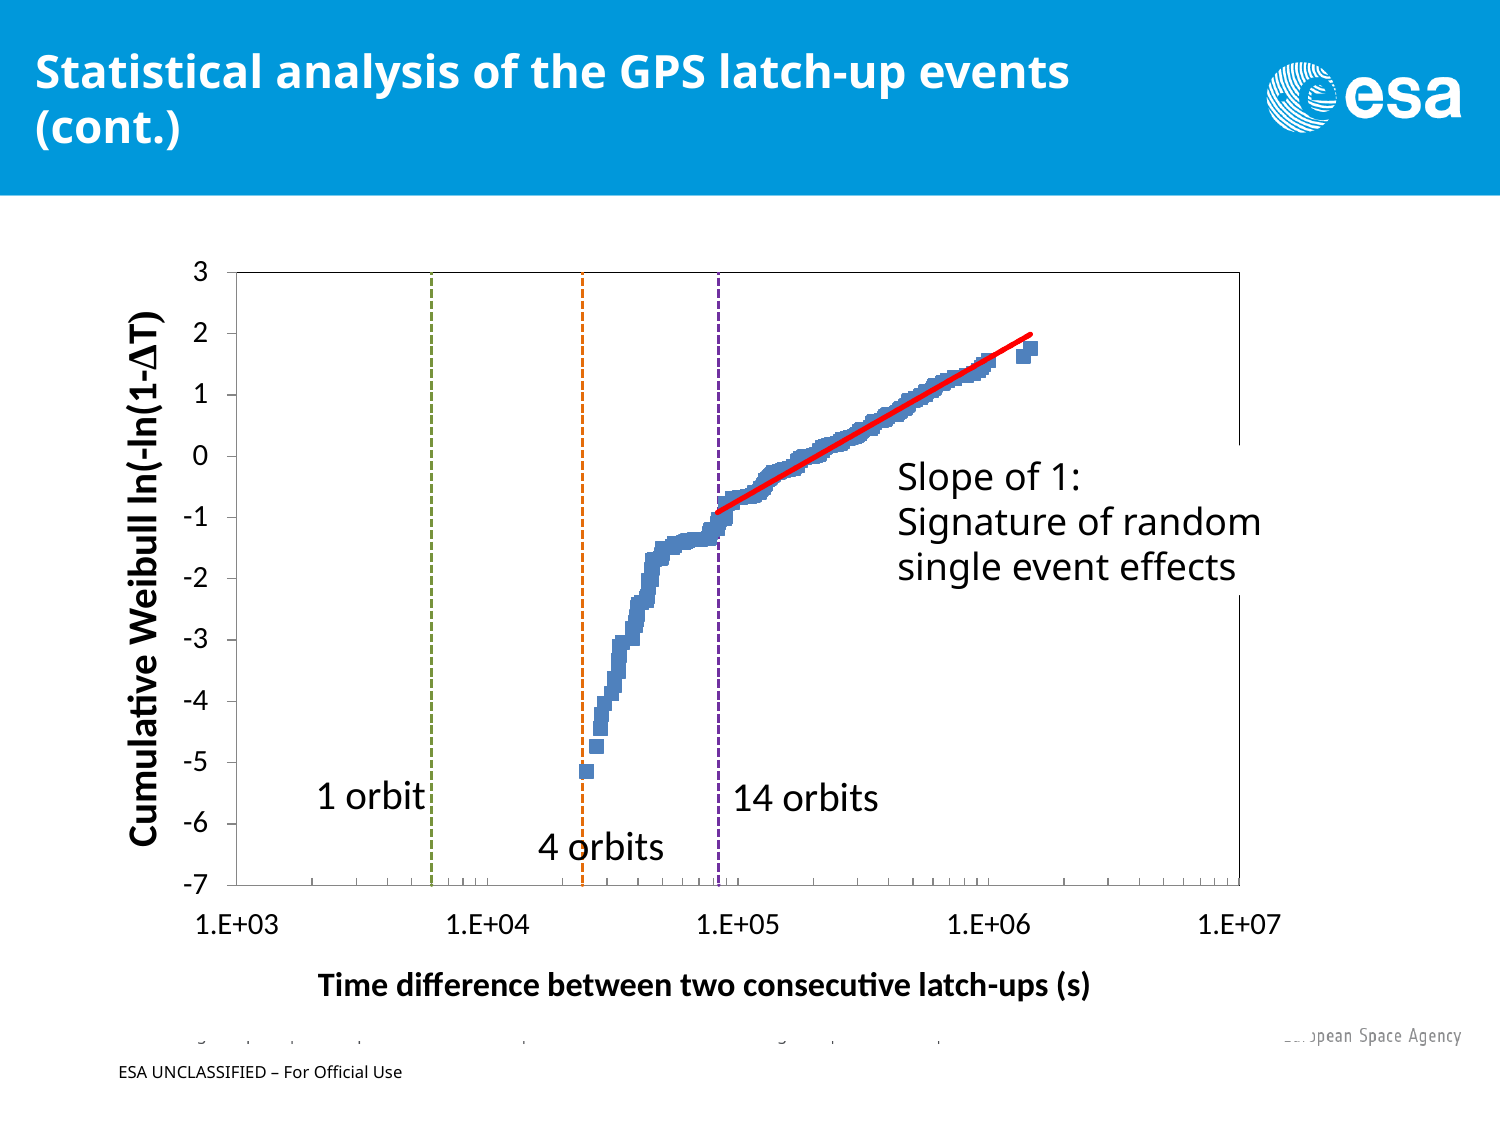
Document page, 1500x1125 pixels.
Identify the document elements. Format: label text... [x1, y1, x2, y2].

picture [1279, 111, 1286, 117]
title Statistical analysis of the GPS latch-up events (cont.) [20, 34, 1105, 161]
picture [60, 223, 1500, 1059]
picture [1388, 78, 1420, 118]
picture [1426, 78, 1460, 118]
picture [1283, 85, 1288, 95]
picture [1268, 102, 1275, 112]
picture [1272, 79, 1278, 94]
picture [1275, 98, 1284, 110]
picture [1346, 78, 1382, 118]
picture [1291, 98, 1300, 107]
picture [1268, 92, 1274, 103]
picture [1291, 126, 1299, 131]
picture [1287, 118, 1297, 125]
picture [1270, 85, 1274, 95]
picture [1279, 64, 1298, 86]
picture [1292, 111, 1300, 117]
picture [1276, 74, 1280, 88]
